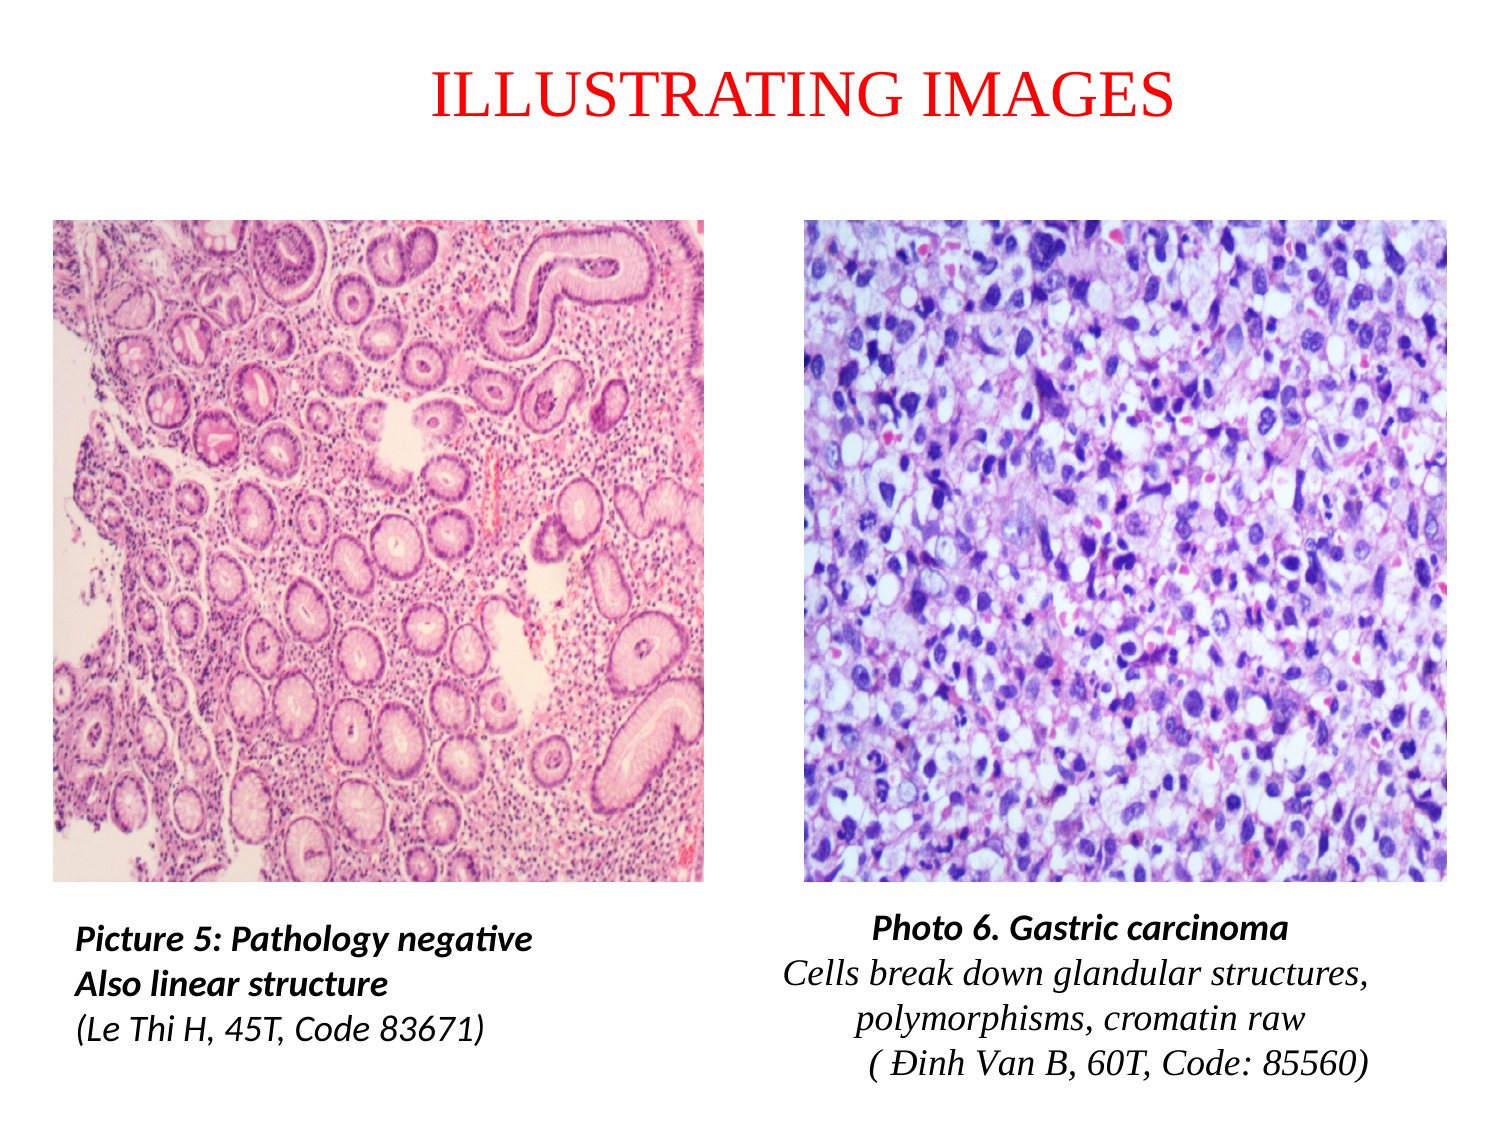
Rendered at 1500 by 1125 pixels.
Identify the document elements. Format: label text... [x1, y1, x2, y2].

picture [804, 219, 1447, 883]
text_box [0, 0, 1500, 75]
text_box Photo 6. Gastric carcinoma Cells break down glandular structures, polymorphisms, cromatin raw ( Đinh Van B, 60T, Code: 85560) [767, 860, 1395, 1091]
text_box Picture 5: Pathology negative Also linear structure (Le Thi H, 45T, Code 83671) [60, 906, 698, 1102]
picture [53, 219, 704, 882]
text_box ILLUSTRATING IMAGES [117, 75, 1490, 138]
